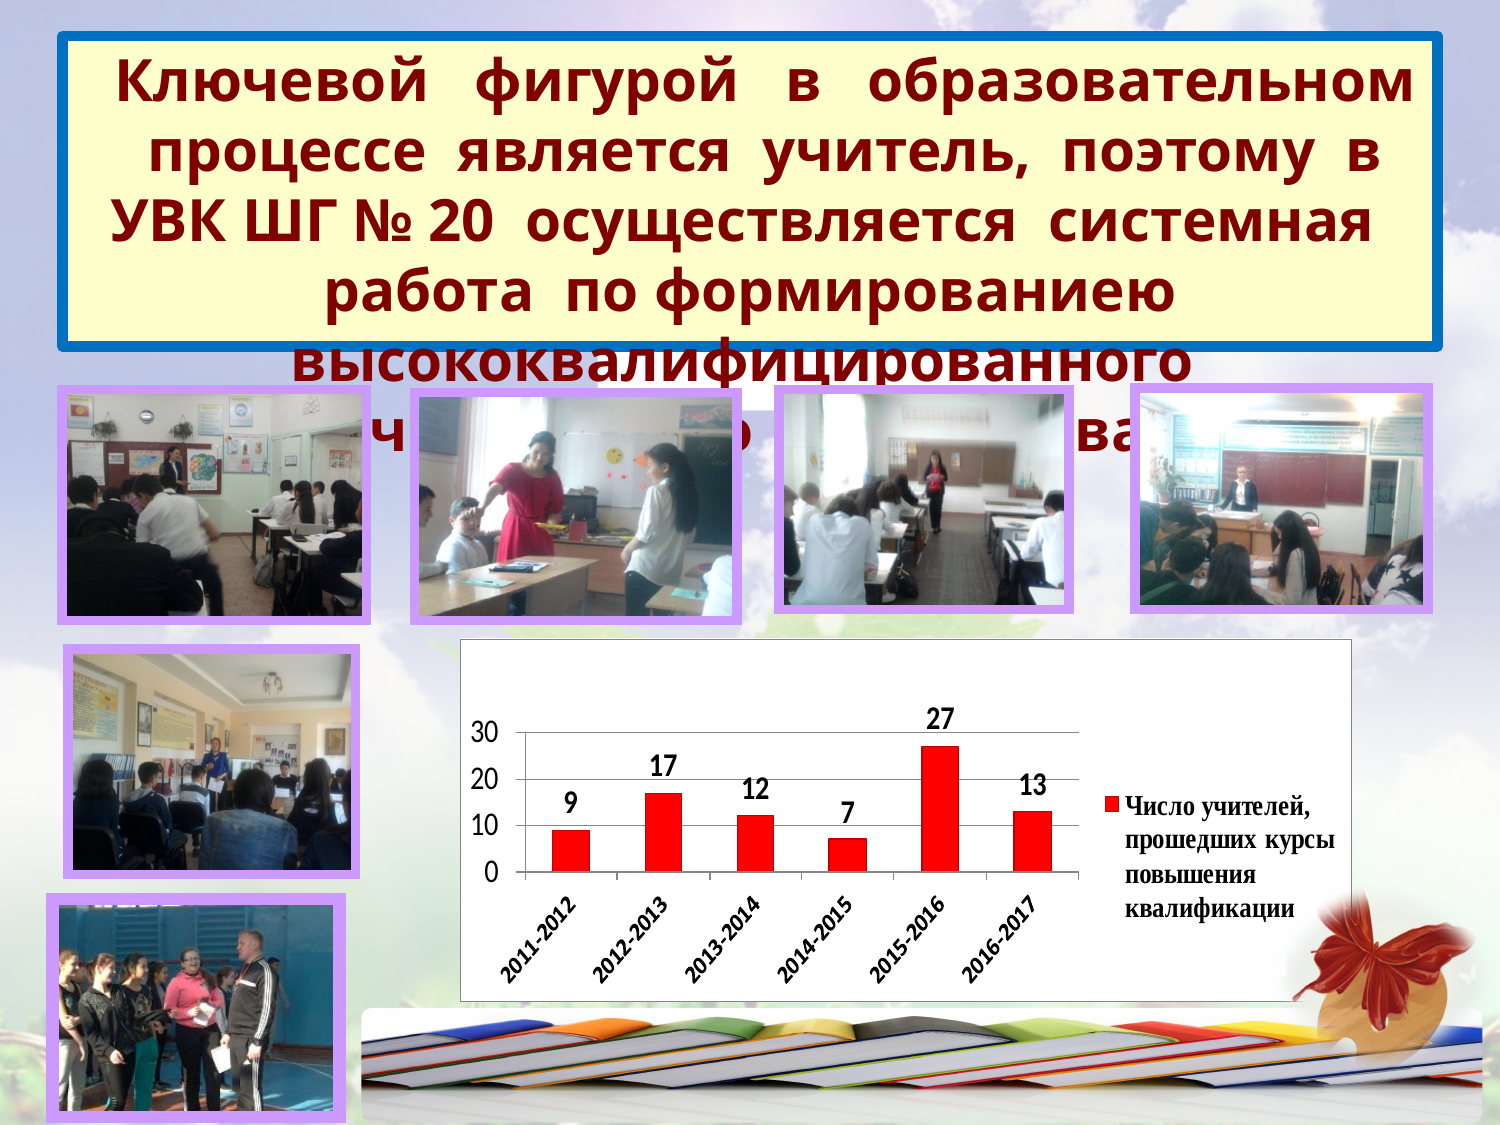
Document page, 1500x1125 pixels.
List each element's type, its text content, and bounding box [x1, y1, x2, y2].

picture [783, 393, 1065, 605]
picture [1139, 392, 1424, 606]
text_box Ключевой фигурой в образовательном процессе является учитель, поэтому в УВК ШГ № 20 осуществляется системная работа по формированиею высококвалифицированного учительского коллектива. [62, 35, 1438, 347]
picture [66, 393, 362, 616]
text_box [597, 351, 1059, 411]
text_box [453, 631, 1358, 1009]
picture [418, 397, 733, 616]
picture [58, 904, 334, 1111]
picture [361, 878, 1500, 1123]
picture [72, 653, 352, 870]
